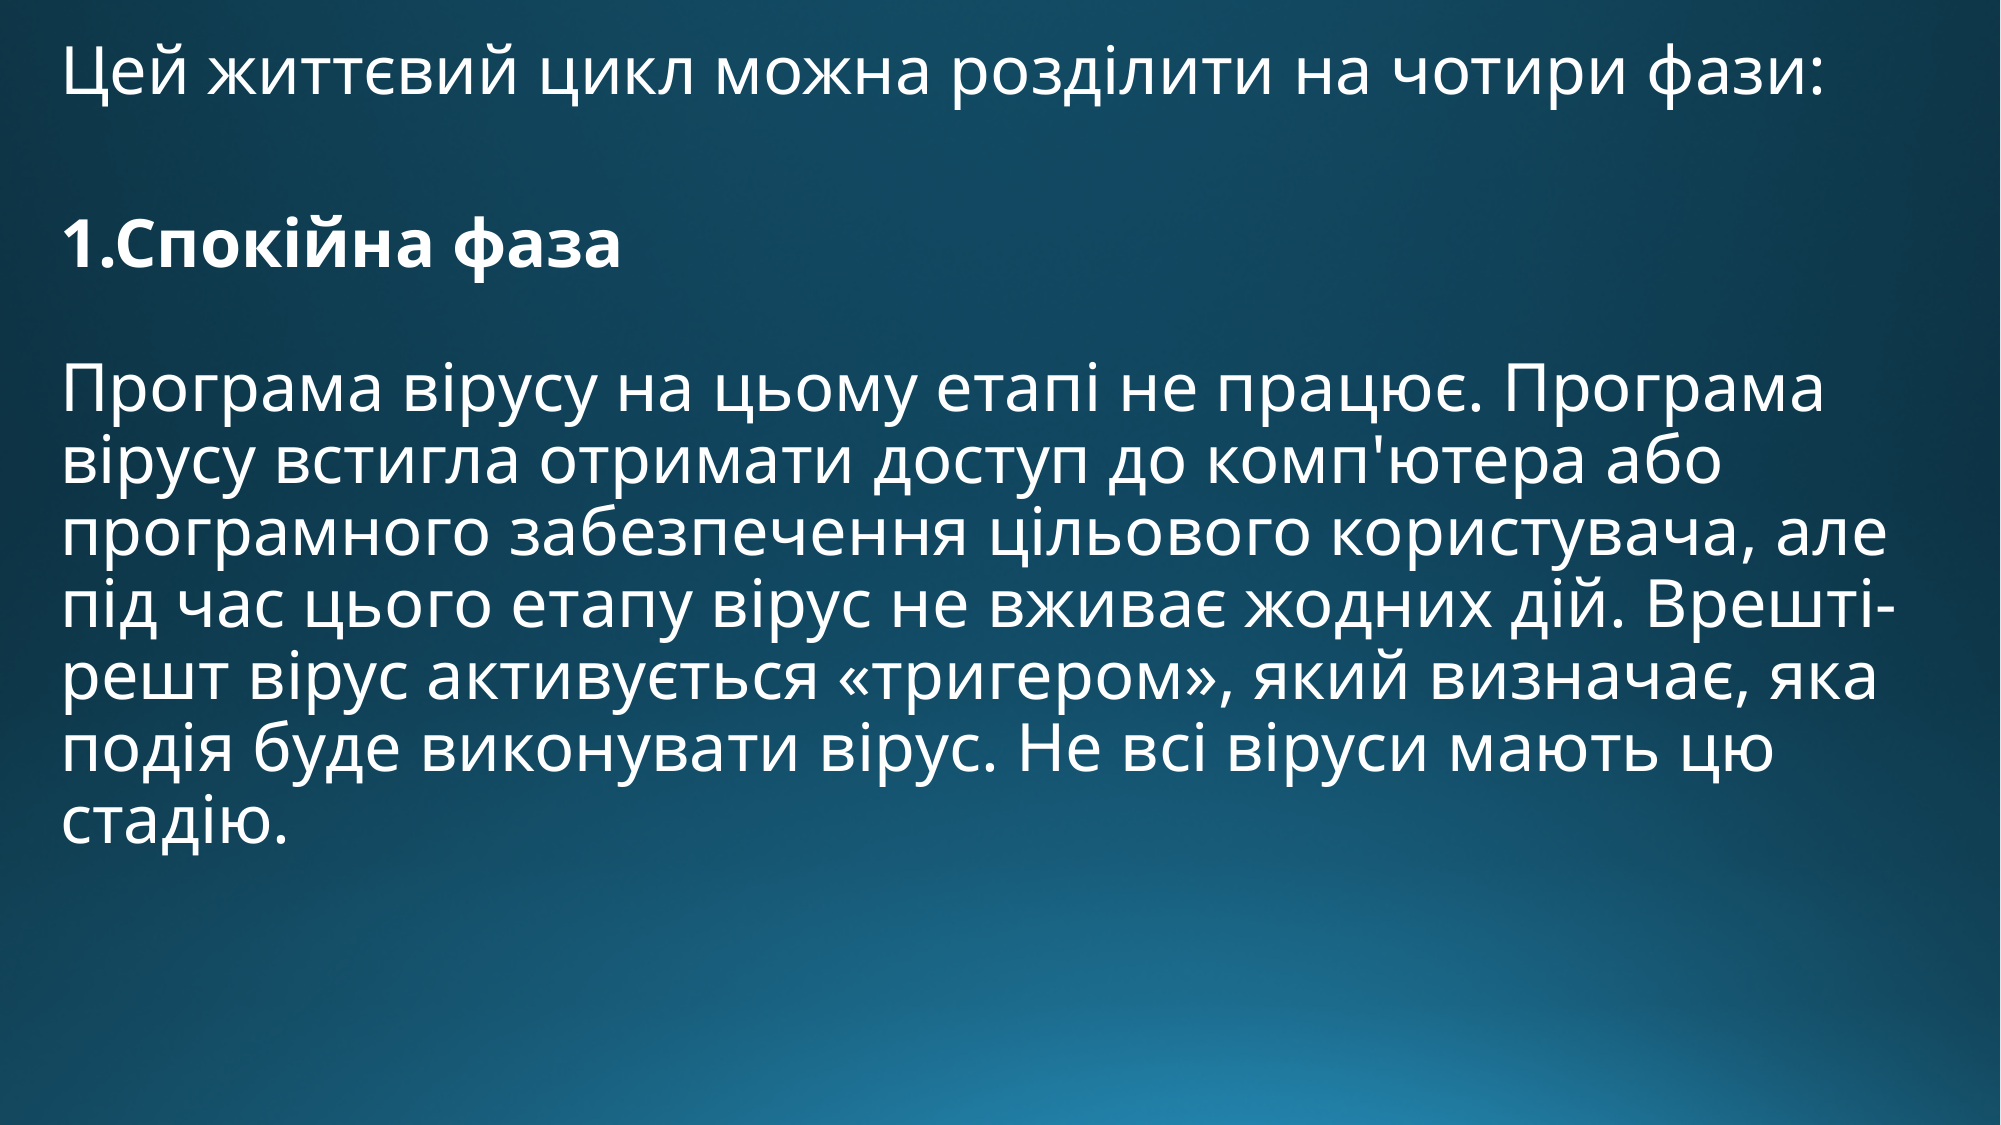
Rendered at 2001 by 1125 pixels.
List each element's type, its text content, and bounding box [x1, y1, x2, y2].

picture [0, 0, 2001, 1125]
list Цей життєвий цикл можна розділити на чотири фази: 1.Спокійна фаза Програма вірусу на цьому етапі не працює. Програма вірусу встигла отримати доступ до комп'ютера або програмного забезпечення цільового користувача, але під час цього етапу вірус не вживає жодних дій. Врешті-решт вірус активується «тригером», який визначає, яка подія буде виконувати вірус. Не всі віруси мають цю стадію. [45, 29, 1981, 1102]
